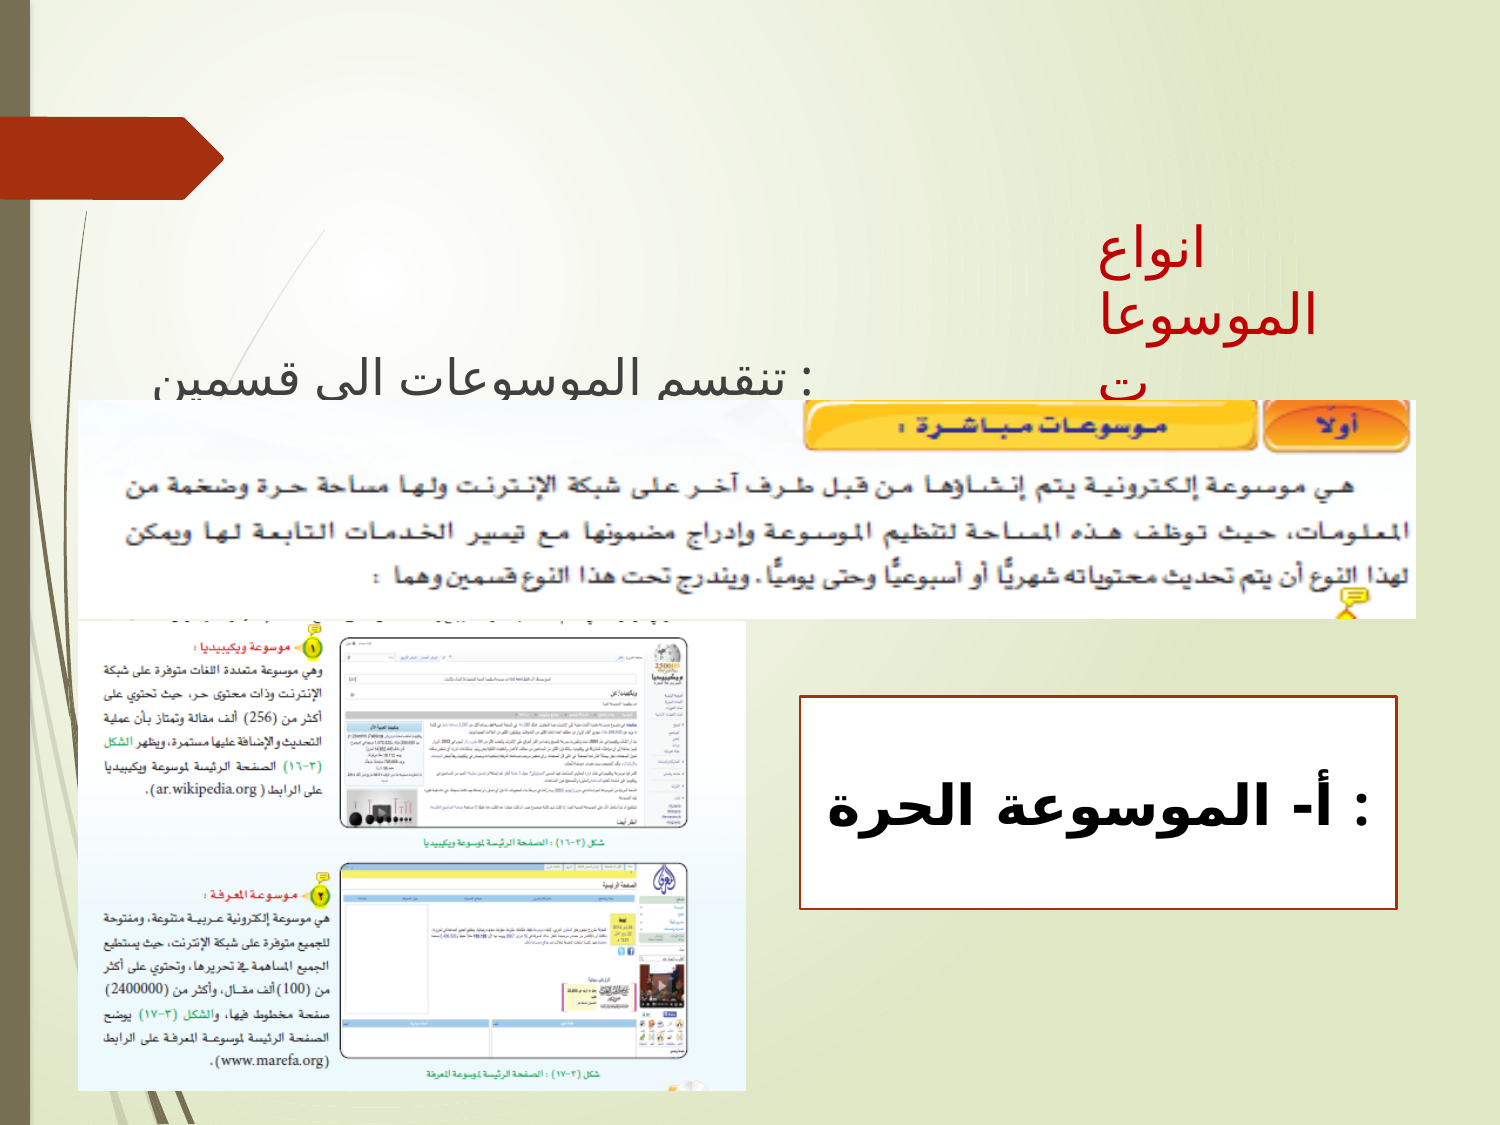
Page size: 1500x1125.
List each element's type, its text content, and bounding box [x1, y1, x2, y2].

text_box أ- الموسوعة الحرة : [799, 695, 1398, 910]
title انواع الموسوعات [1082, 203, 1348, 337]
picture [78, 400, 1417, 619]
picture [78, 621, 746, 1091]
list تنقسم الموسوعات الى قسمين : [135, 337, 1364, 399]
